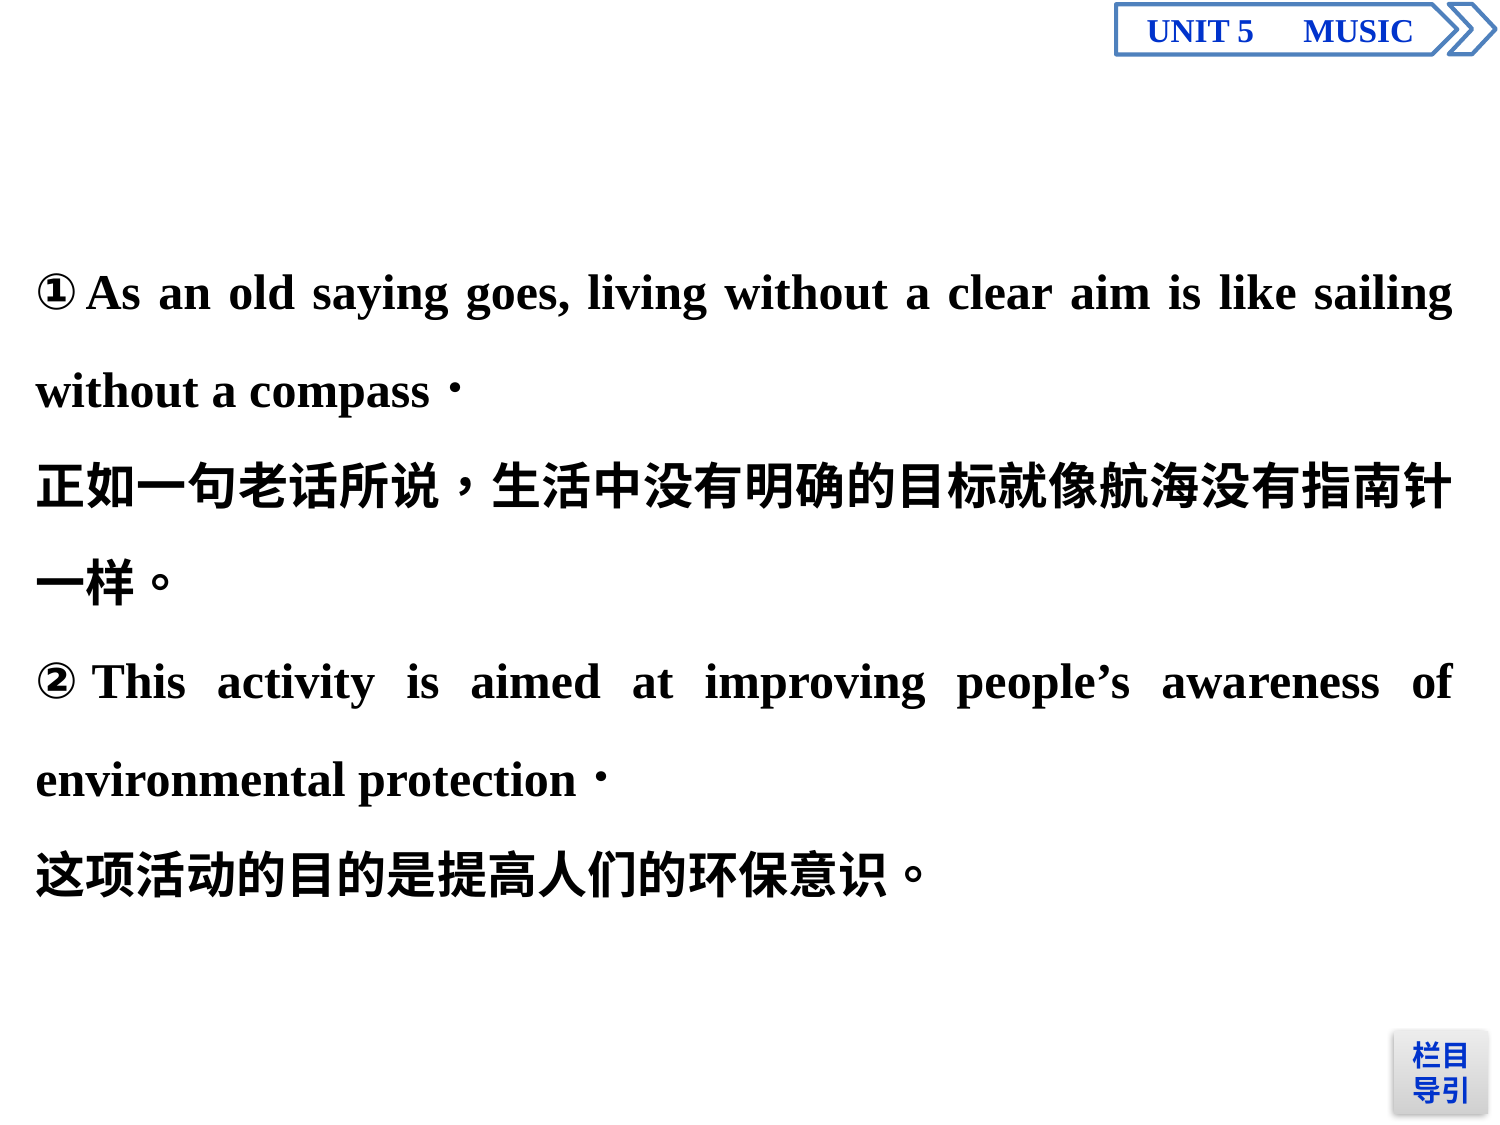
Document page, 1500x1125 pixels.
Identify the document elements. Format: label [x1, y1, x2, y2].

text_box [35, 259, 1466, 941]
